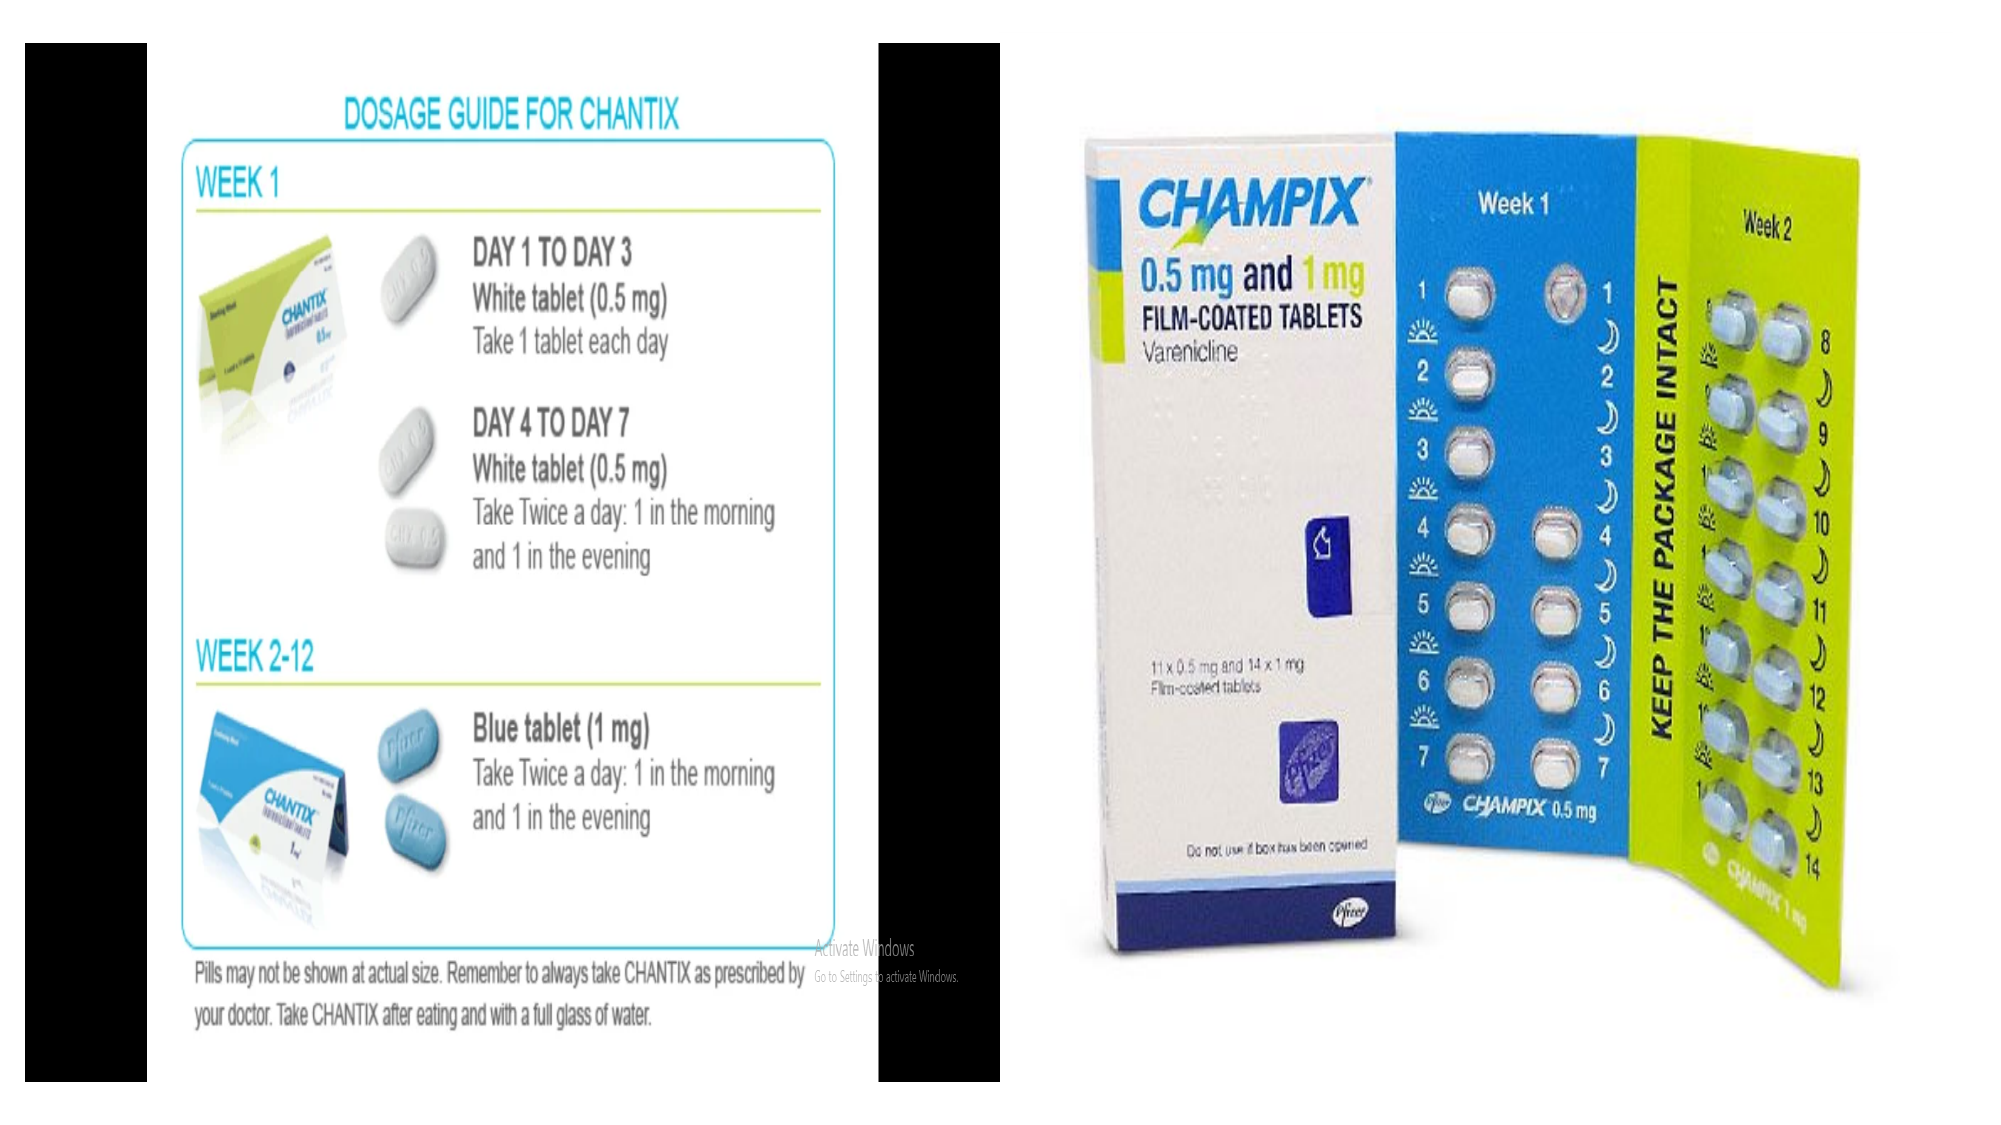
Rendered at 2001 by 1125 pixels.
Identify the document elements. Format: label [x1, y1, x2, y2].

list [999, 31, 1953, 1070]
picture [25, 43, 1000, 1082]
